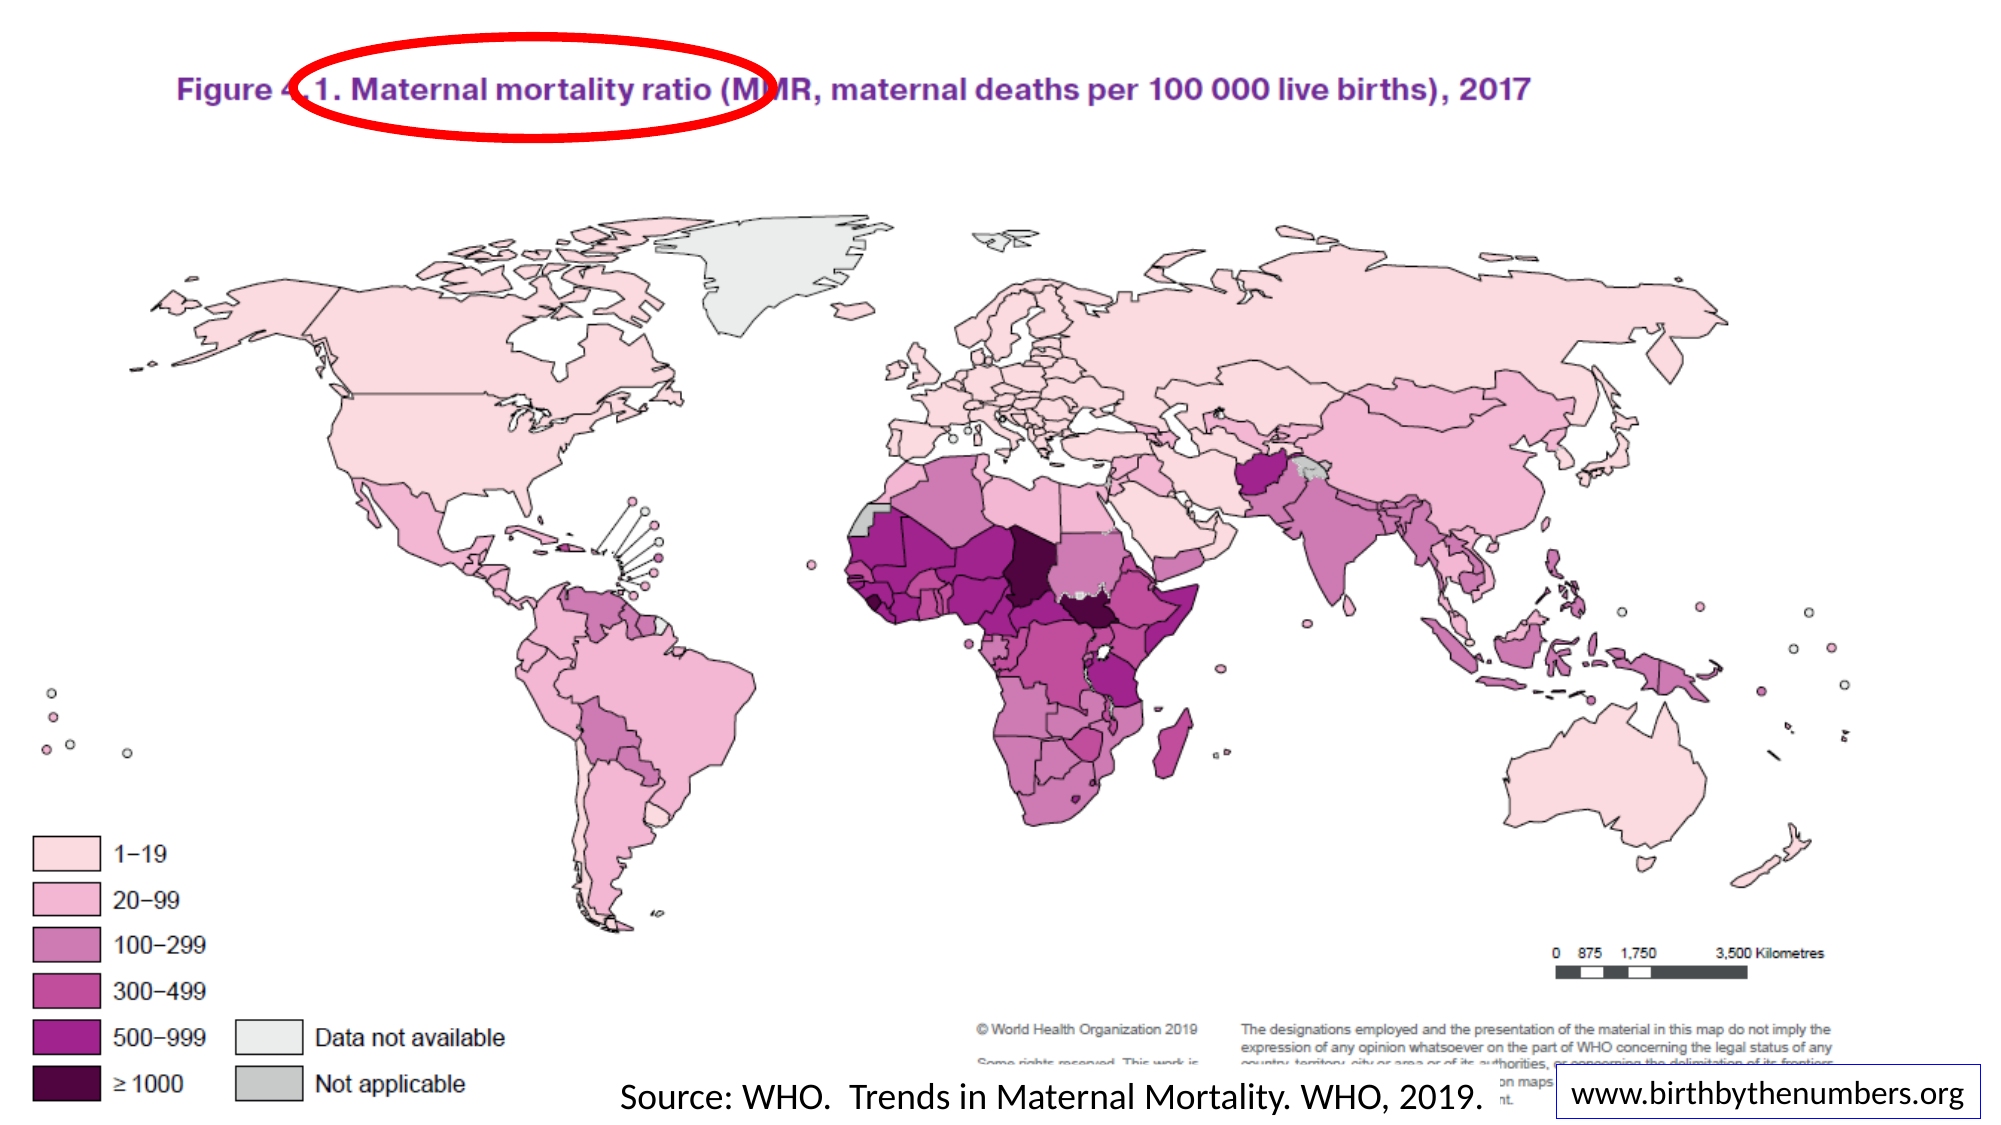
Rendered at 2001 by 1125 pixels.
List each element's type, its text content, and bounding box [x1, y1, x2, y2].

text_box [348, 35, 718, 54]
picture [18, 54, 1863, 1125]
text_box www.birthbythenumbers.org [1863, 1064, 1981, 1119]
